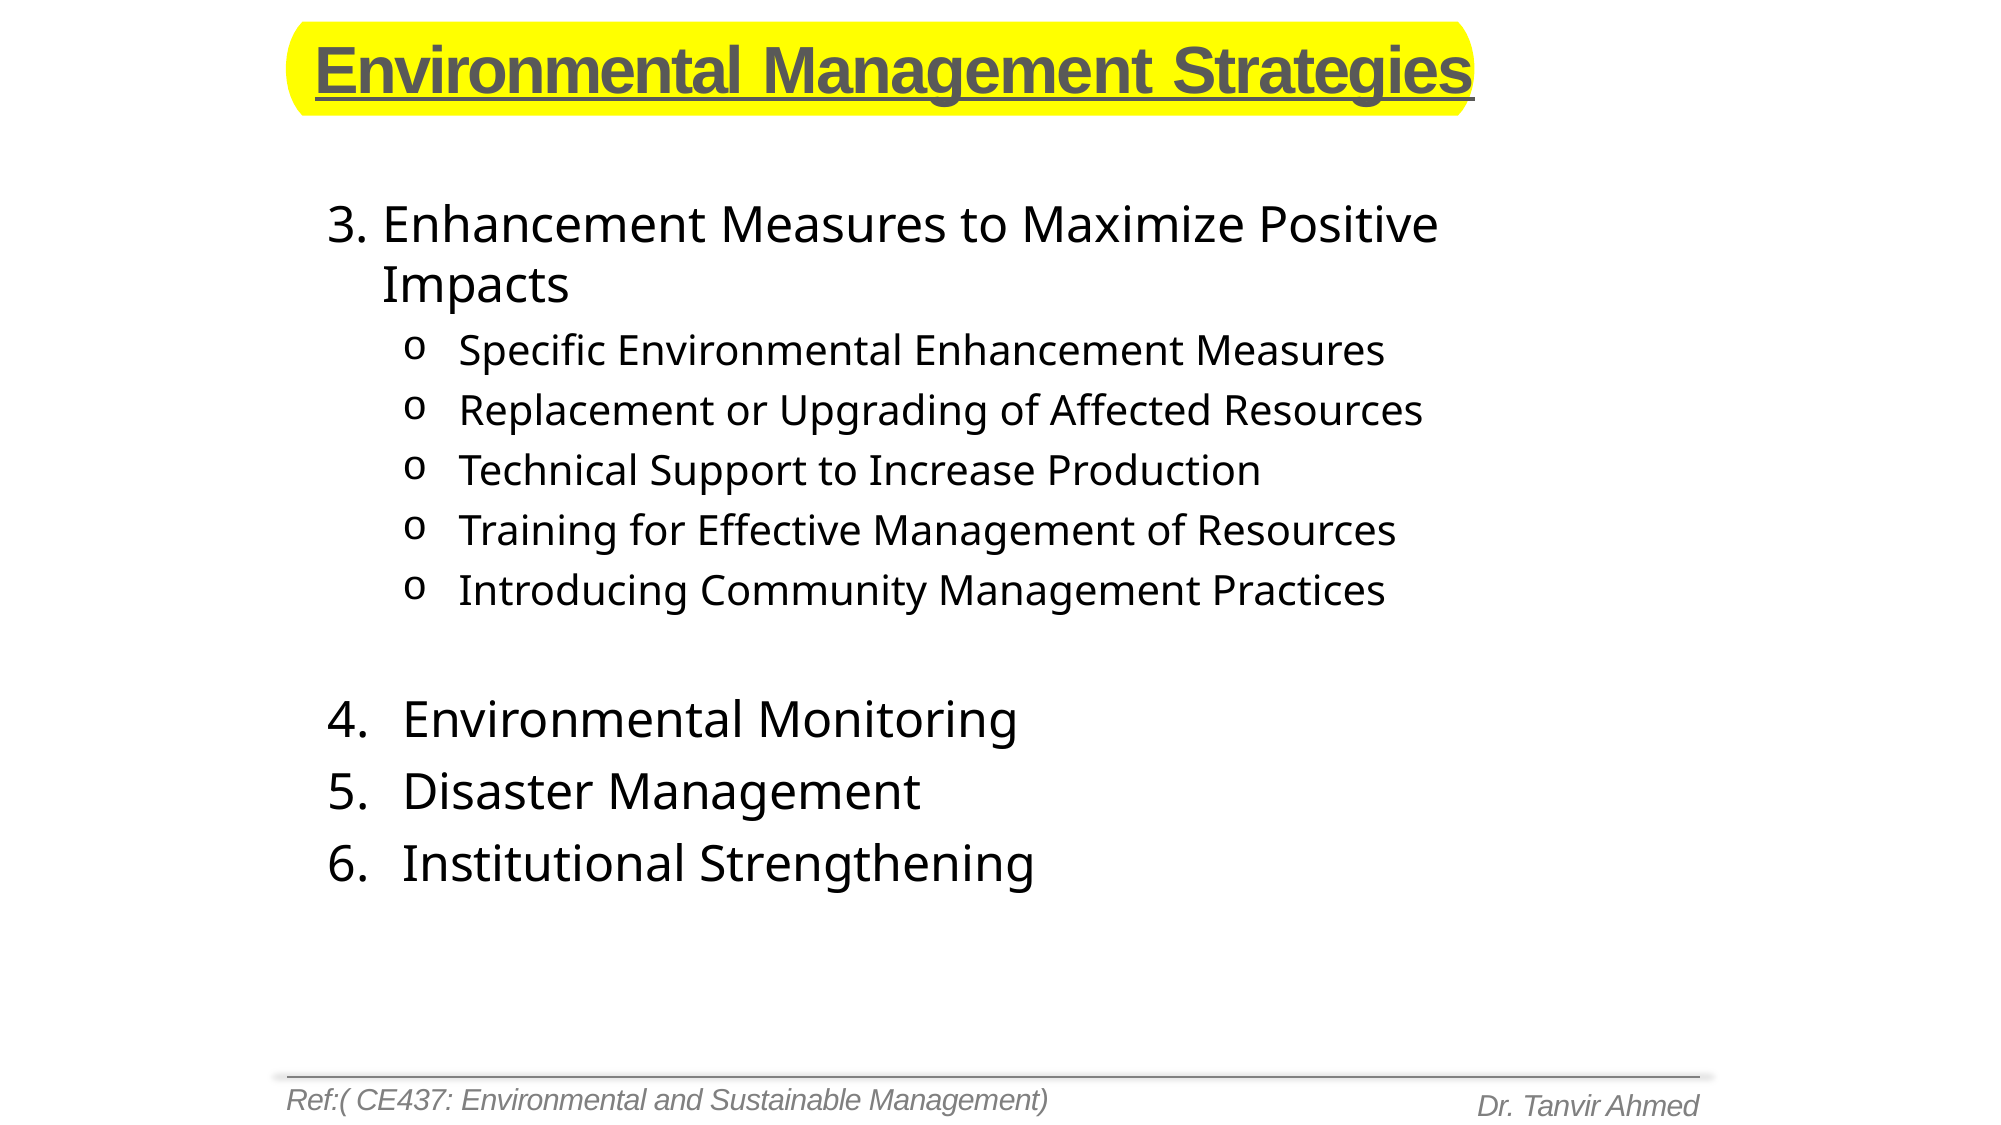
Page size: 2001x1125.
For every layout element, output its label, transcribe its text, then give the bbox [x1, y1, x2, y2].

slide_number Dr. Tanvir Ahmed [1475, 1081, 1785, 1125]
text_box Enhancement Measures to Maximize Positive Impacts Specific Environmental Enhancement Measures Replacement or Upgrading of Affected Resources Technical Support to Increase Production Training for Effective Management of Resources Introducing Community Management Practices Environmental Monitoring Disaster Management Institutional Strengthening [325, 178, 1586, 892]
footer Ref:( CE437: Environmental and Sustainable Management) [283, 1097, 1205, 1125]
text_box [262, 1064, 1725, 1090]
text_box [285, 25, 299, 112]
title Environmental Management Strategies [299, 24, 2000, 215]
